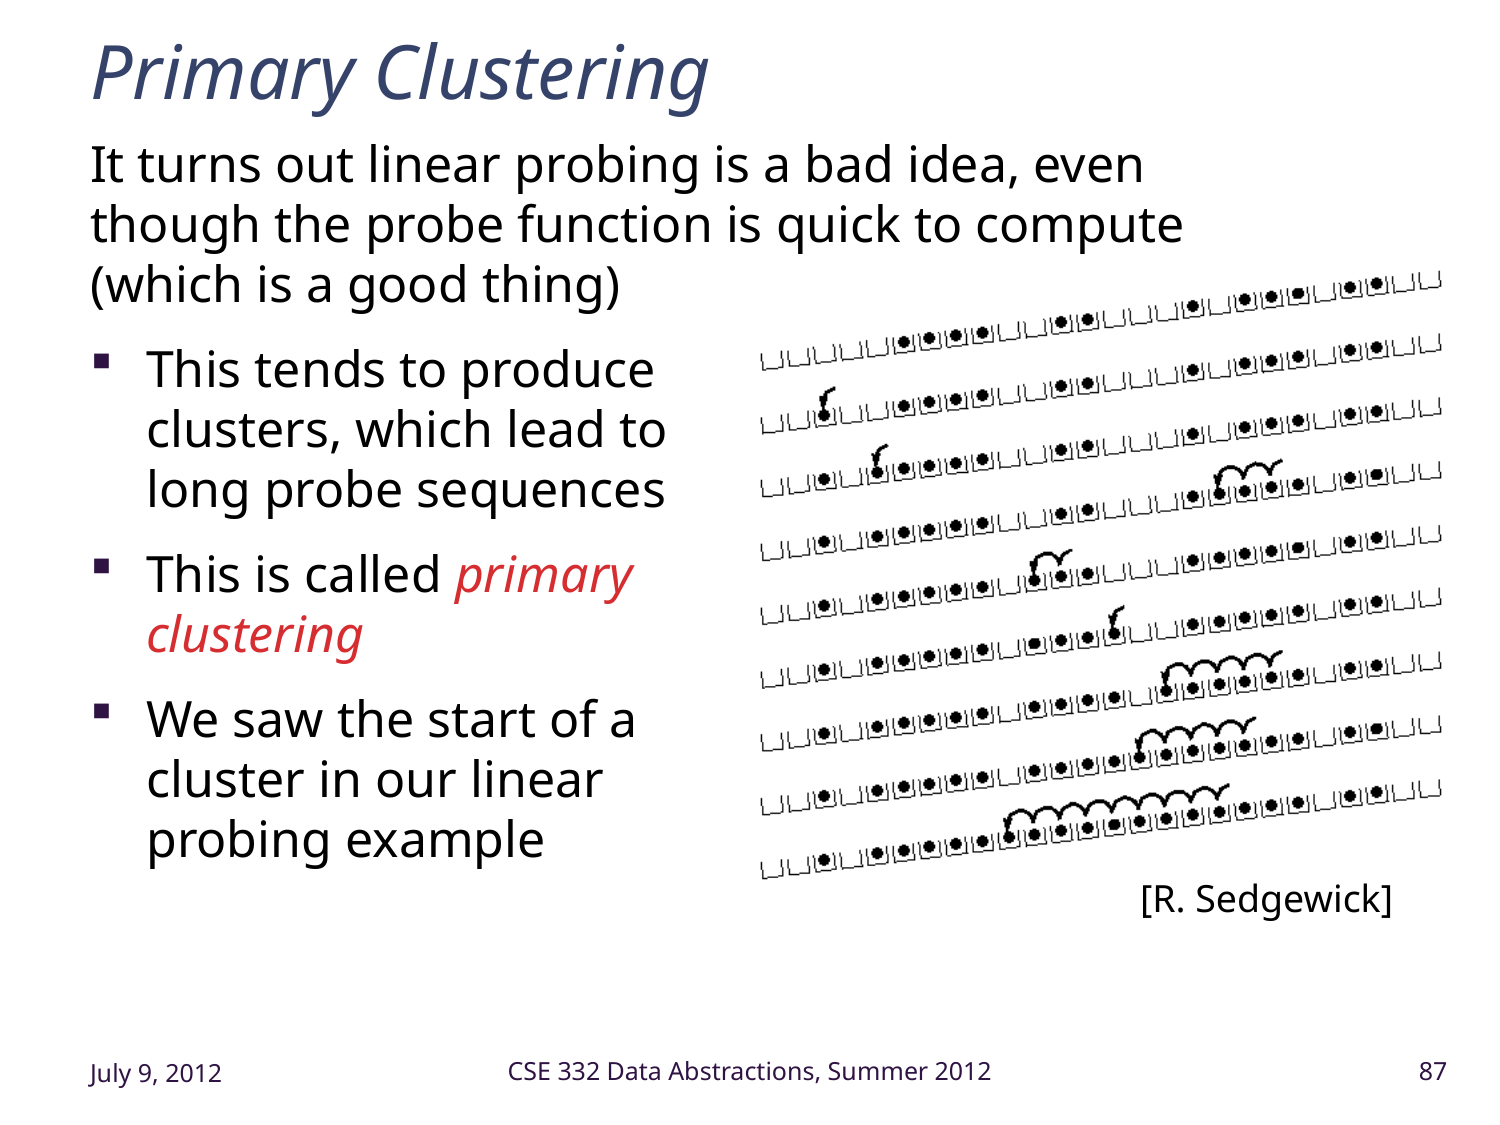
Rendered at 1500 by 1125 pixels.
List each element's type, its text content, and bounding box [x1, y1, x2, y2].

footer CSE 332 Data Abstractions, Summer 2012 [348, 1042, 1152, 1103]
slide_number 87 [1333, 1042, 1463, 1103]
list It turns out linear probing is a bad idea, even though the probe function is quick to compute (which is a good thing) This tends to produce clusters, which lead to long probe sequences This is called primary clustering We saw the start of a cluster in our linear probing example [75, 125, 1463, 1025]
text_box [R. Sedgewick] [1140, 907, 1394, 928]
title Primary Clustering [75, 24, 1463, 105]
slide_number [75, 1042, 338, 1103]
picture [725, 258, 1484, 898]
